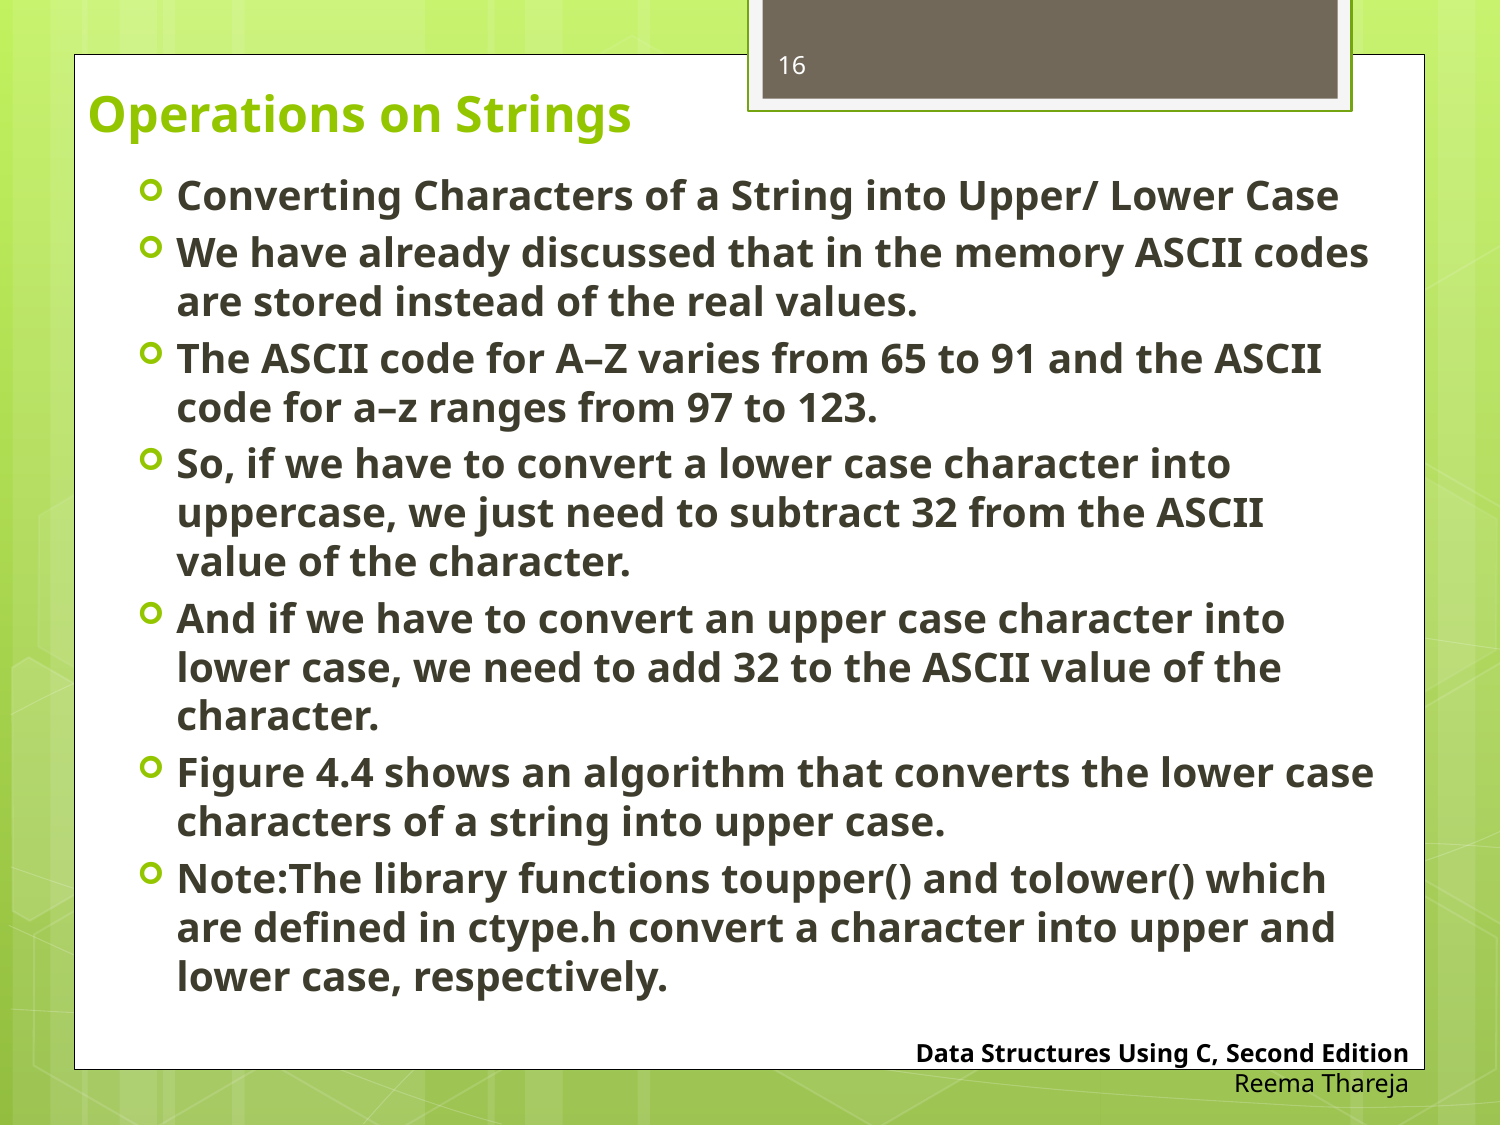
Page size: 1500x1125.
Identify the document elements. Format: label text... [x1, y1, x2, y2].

list Converting Characters of a String into Upper/ Lower Case We have already discussed that in the memory ASCII codes are stored instead of the real values. The ASCII code for A–Z varies from 65 to 91 and the ASCII code for a–z ranges from 97 to 123. So, if we have to convert a lower case character into uppercase, we just need to subtract 32 from the ASCII value of the character. And if we have to convert an upper case character into lower case, we need to add 32 to the ASCII value of the character. Figure 4.4 shows an algorithm that converts the lower case characters of a string into upper case. Note:The library functions toupper() and tolower() which are defined in ctype.h convert a character into upper and lower case, respectively. [112, 162, 1400, 1025]
title Operations on Strings [72, 37, 1225, 150]
slide_number 16 [762, 36, 982, 97]
footer Data Structures Using C, Second Edition Reema Thareja [849, 1037, 1425, 1098]
